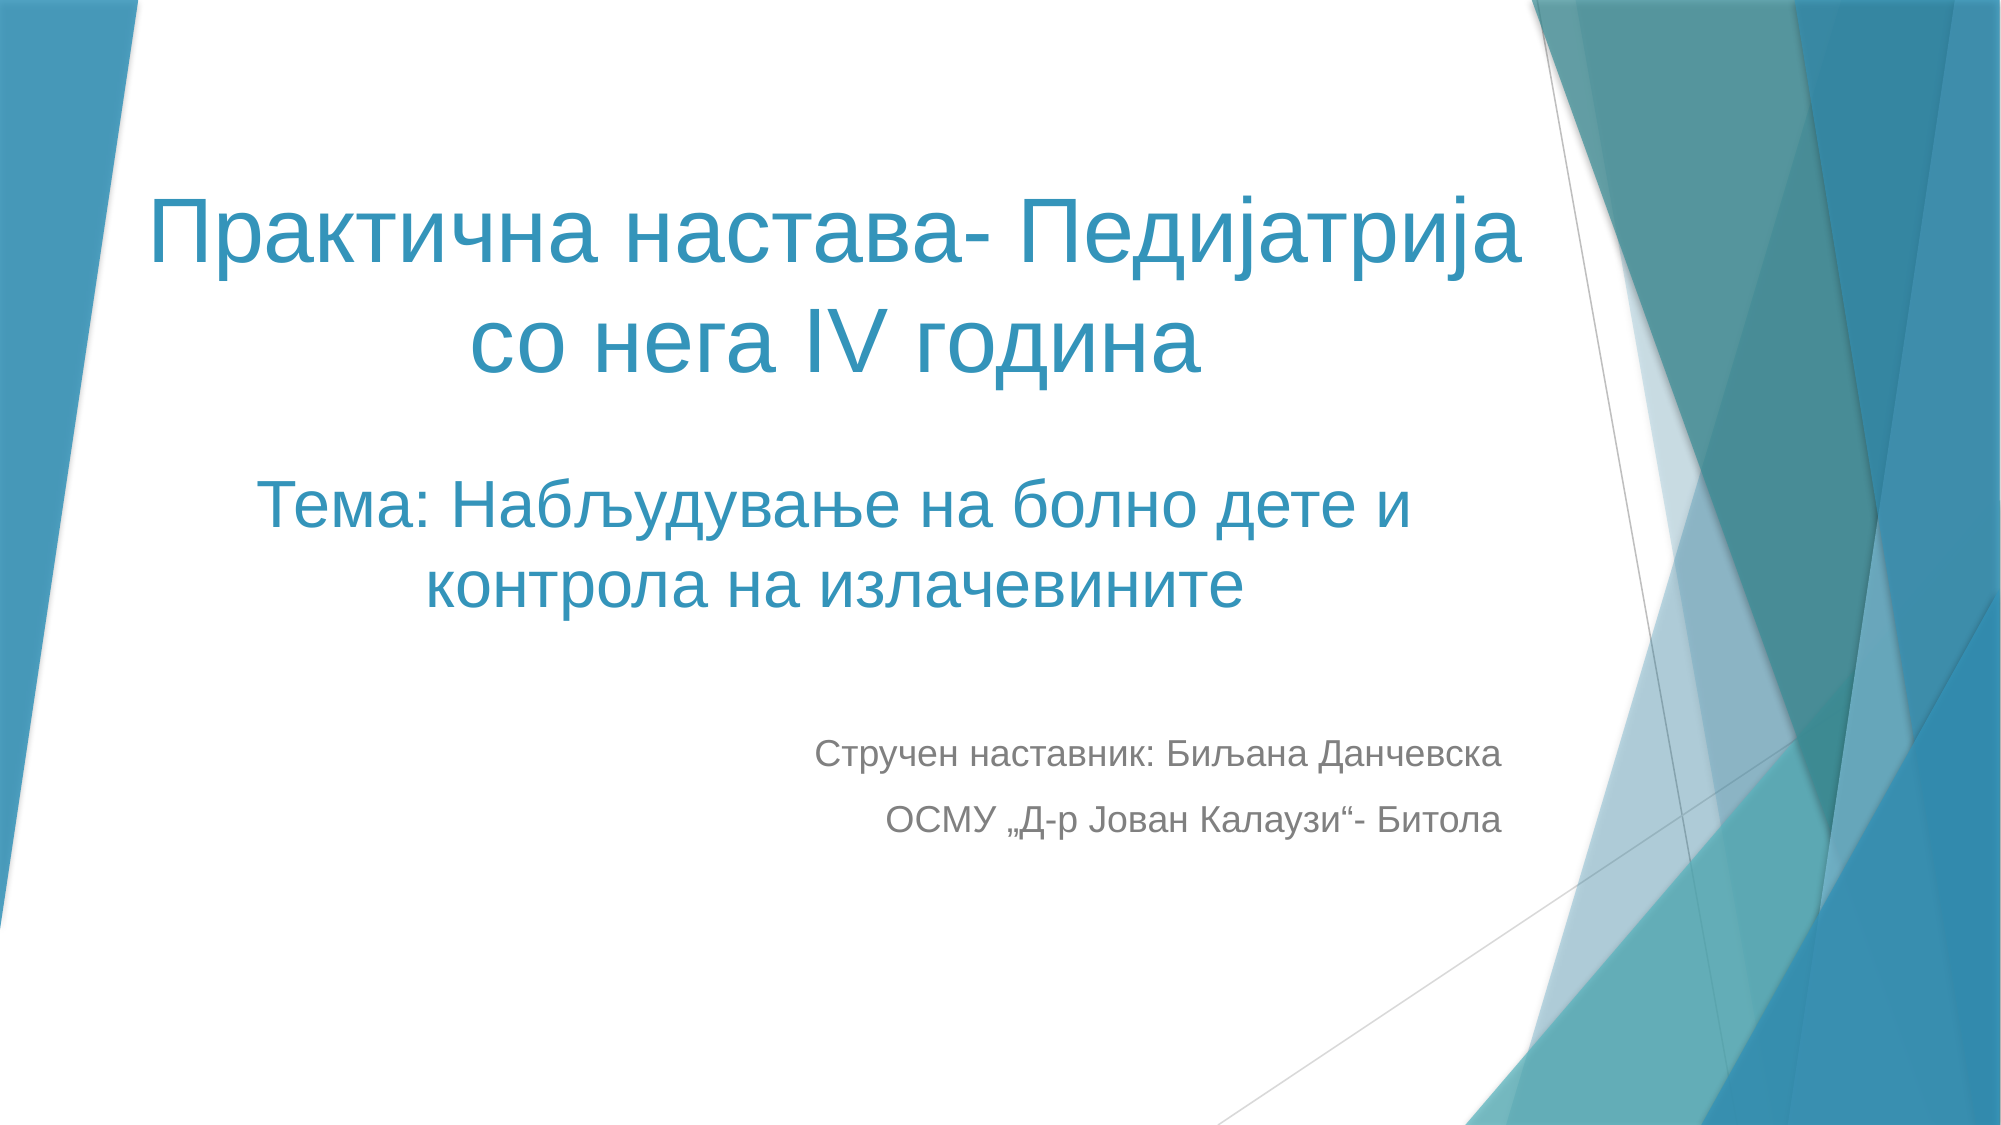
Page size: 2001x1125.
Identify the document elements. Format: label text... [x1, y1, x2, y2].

title Практична настава- Педијатрија со нега IV година Тема: Набљудување на болно дете и контрола на излачевините [93, 126, 1579, 629]
subtitle Стручен наставник: Биљана Данчевска ОСМУ „Д-р Јован Калаузи“- Битола [243, 721, 1518, 902]
